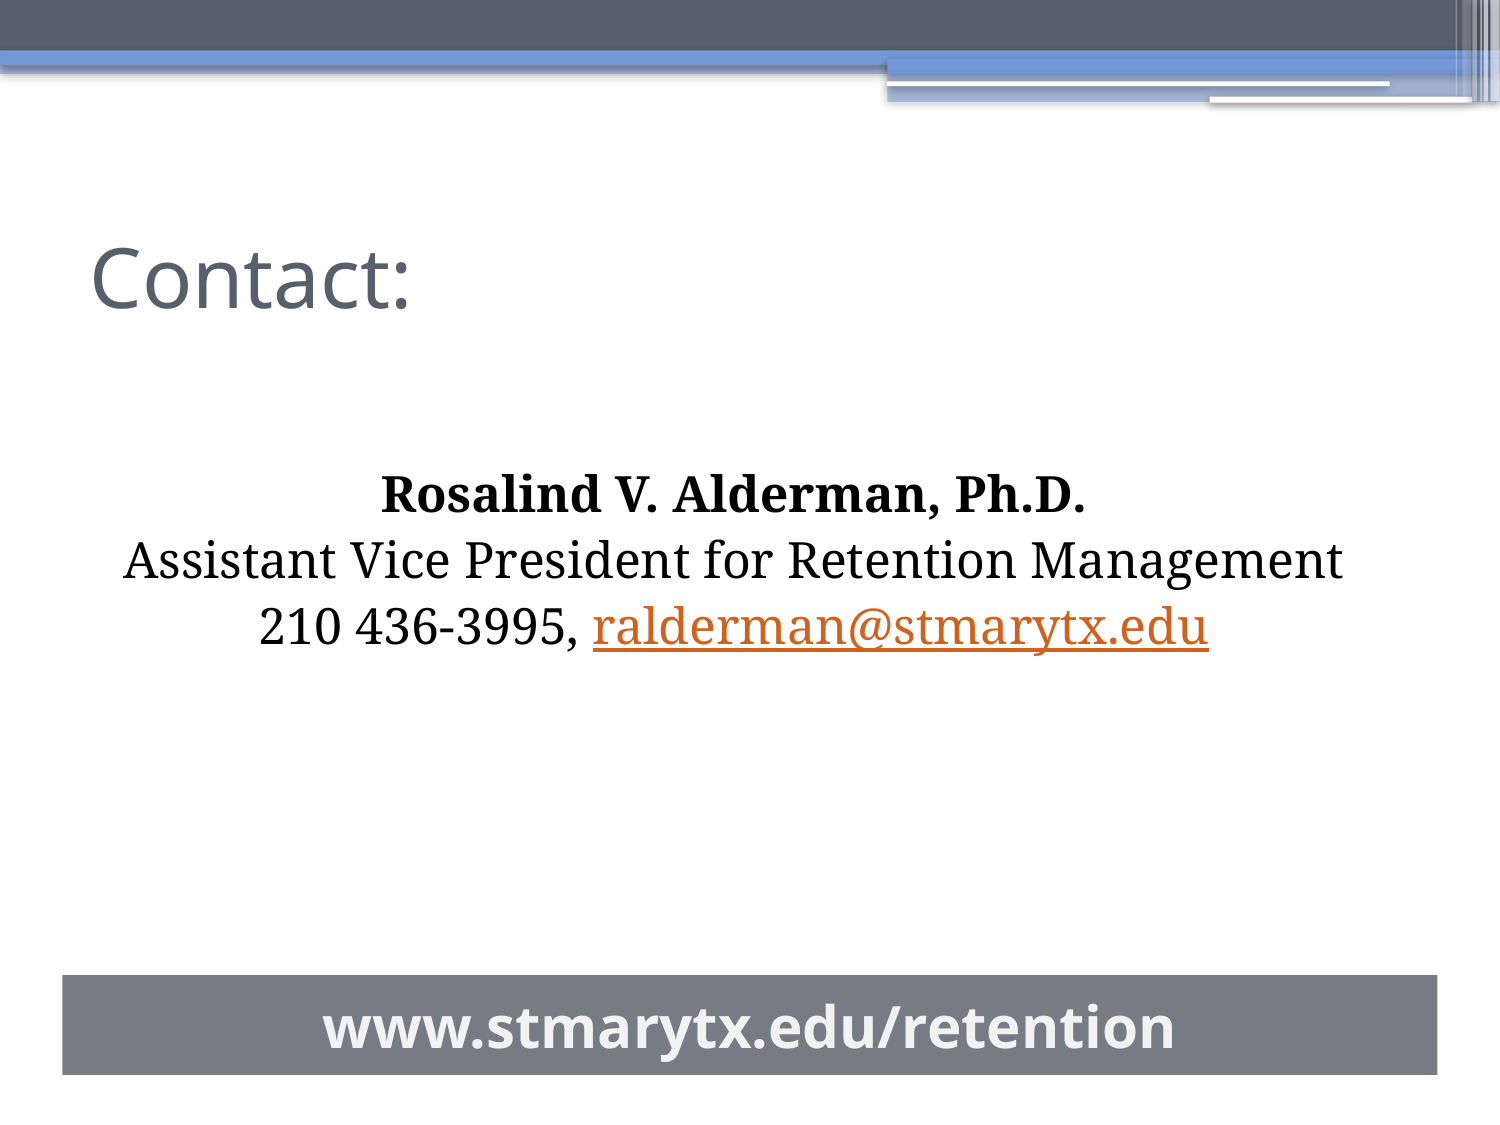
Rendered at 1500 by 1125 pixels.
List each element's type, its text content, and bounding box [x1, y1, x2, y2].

text_box www.stmarytx.edu/retention [61, 973, 1439, 1076]
text_box Contact: [74, 187, 1425, 362]
list Rosalind V. Alderman, Ph.D. Assistant Vice President for Retention Management 210 436-3995, ralderman@stmarytx.edu [24, 362, 1426, 951]
